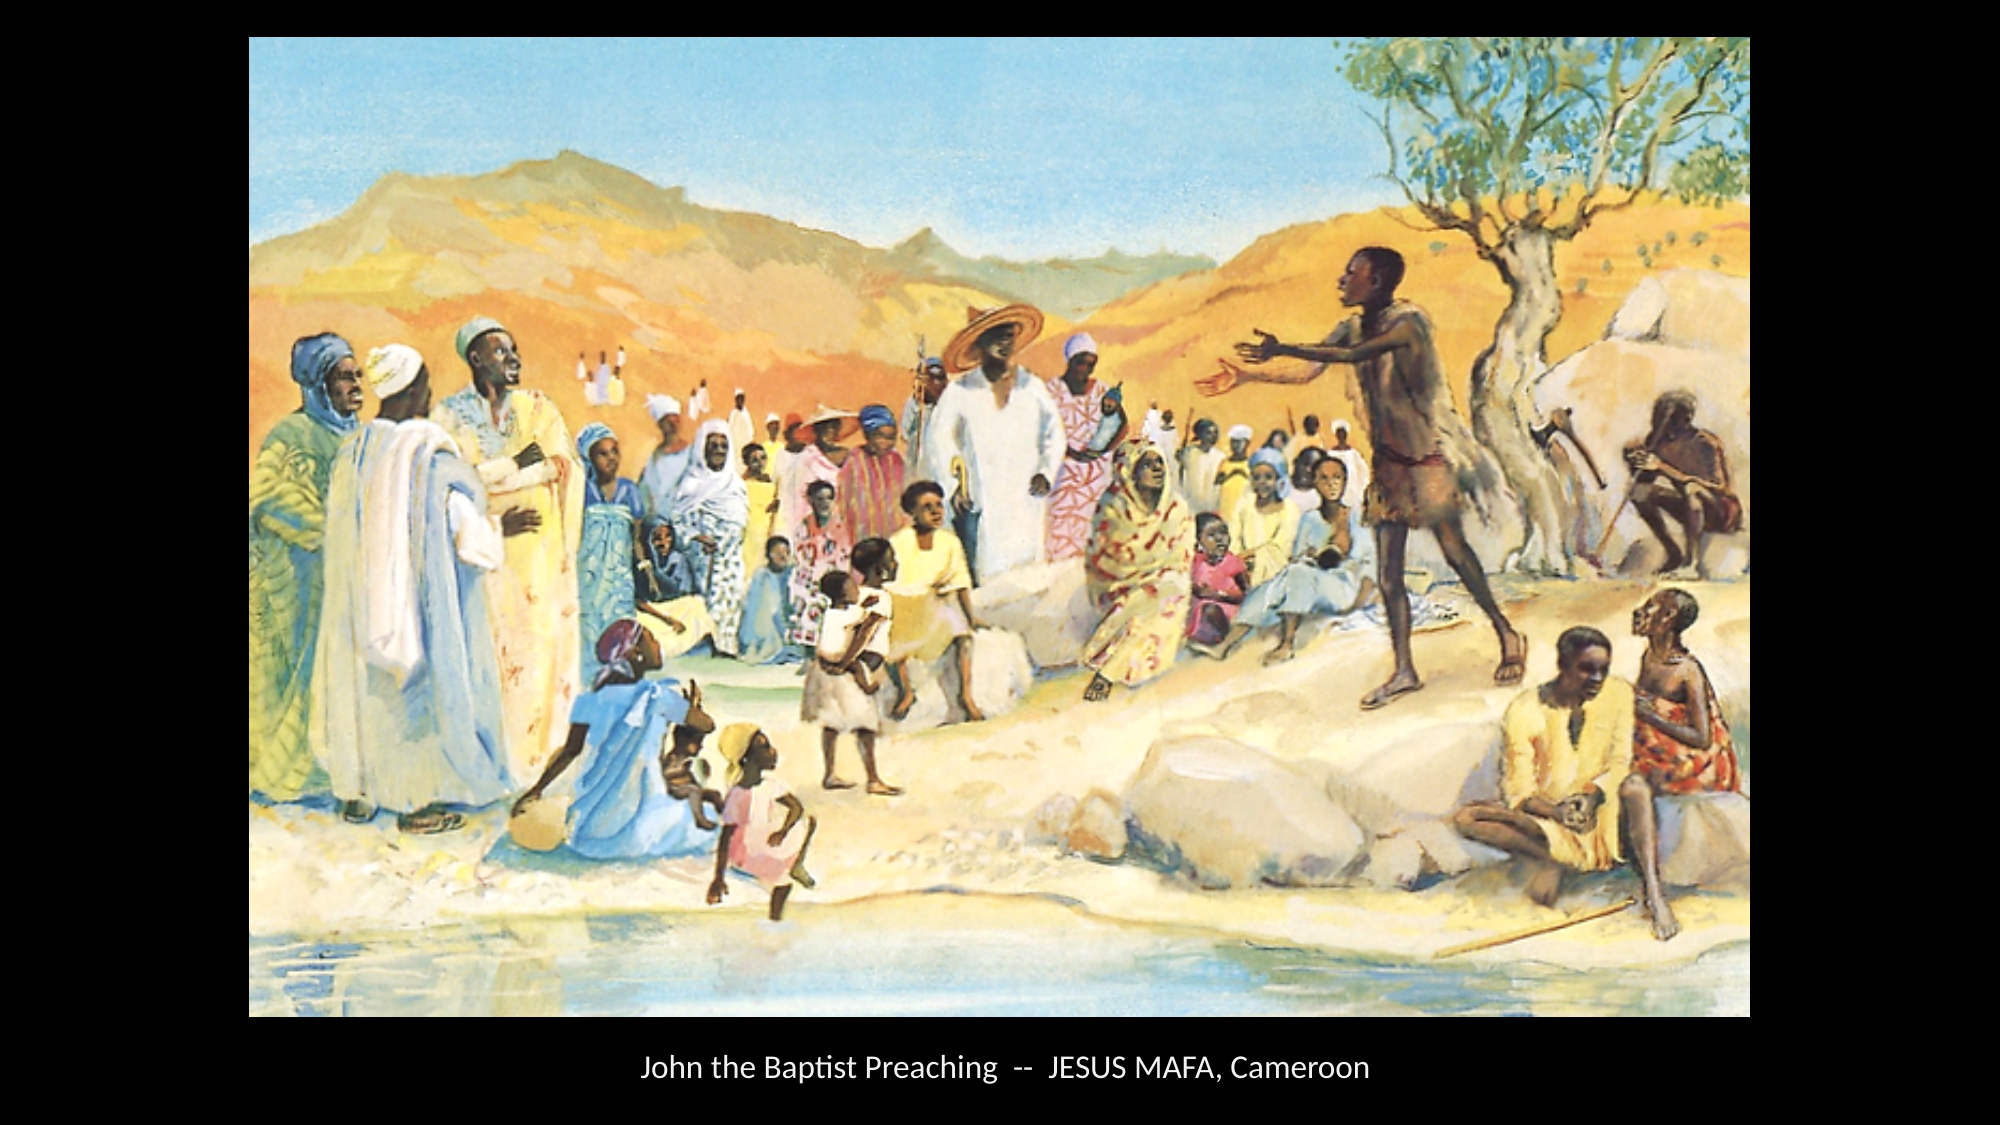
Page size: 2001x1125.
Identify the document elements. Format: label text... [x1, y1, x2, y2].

picture [249, 37, 1751, 1018]
text_box John the Baptist Preaching -- JESUS MAFA, Cameroon [287, 1037, 1725, 1093]
